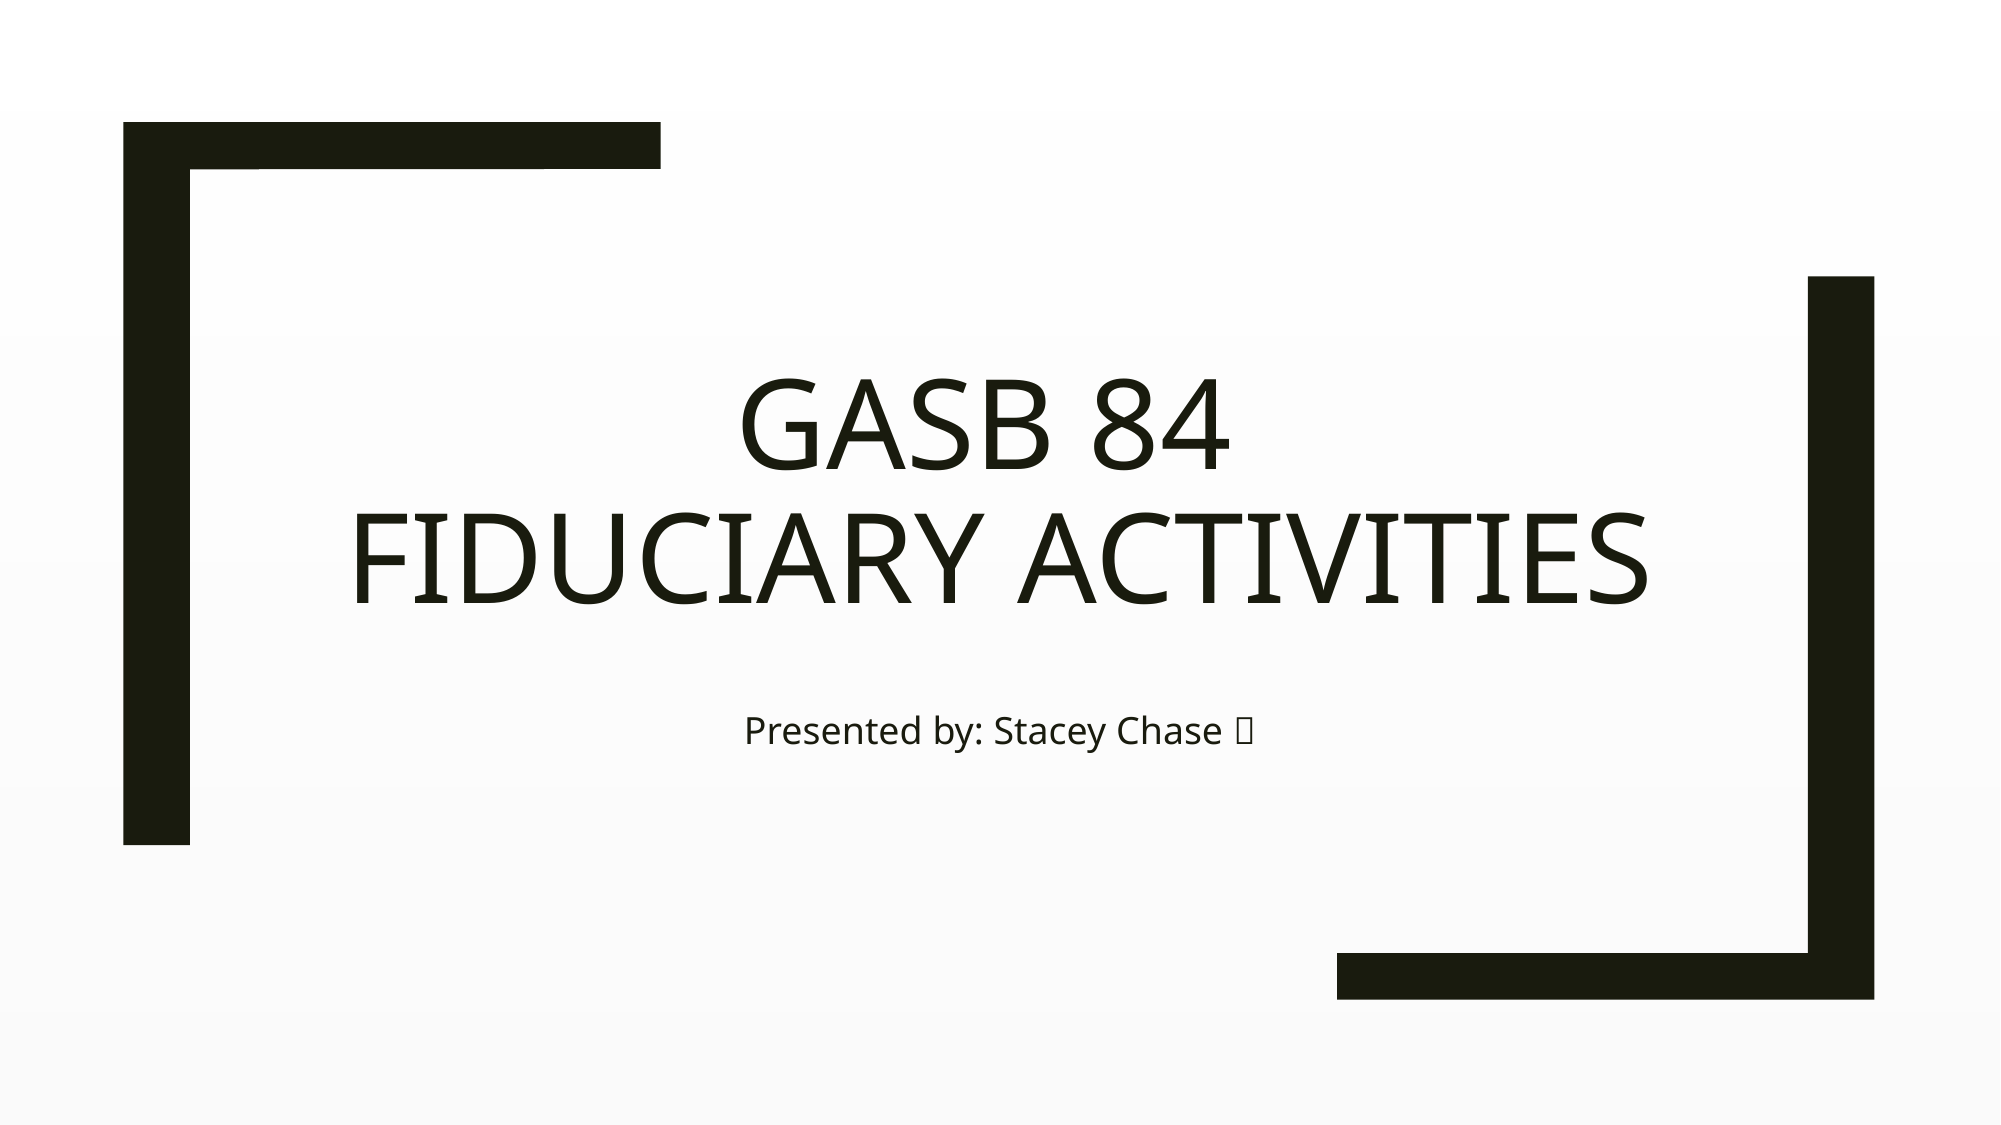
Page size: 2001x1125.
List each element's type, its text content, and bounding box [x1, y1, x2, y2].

title Gasb 84 fiduciary activities [314, 293, 1686, 638]
subtitle Presented by: Stacey Chase  [439, 649, 1561, 828]
